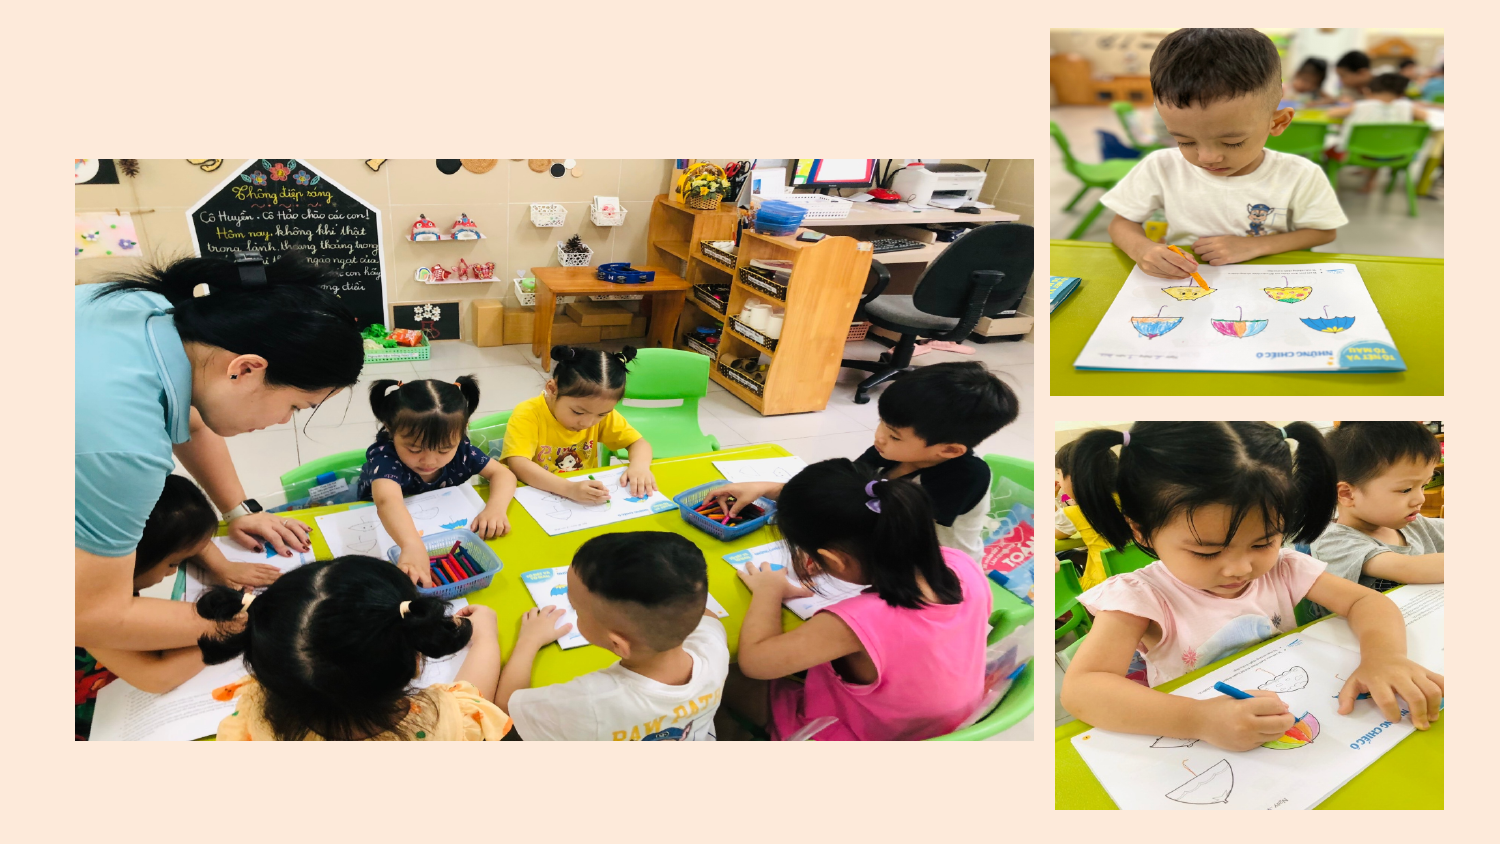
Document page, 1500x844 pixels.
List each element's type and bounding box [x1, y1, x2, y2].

list [1055, 421, 1444, 811]
picture [74, 159, 1034, 741]
picture [1049, 27, 1444, 396]
